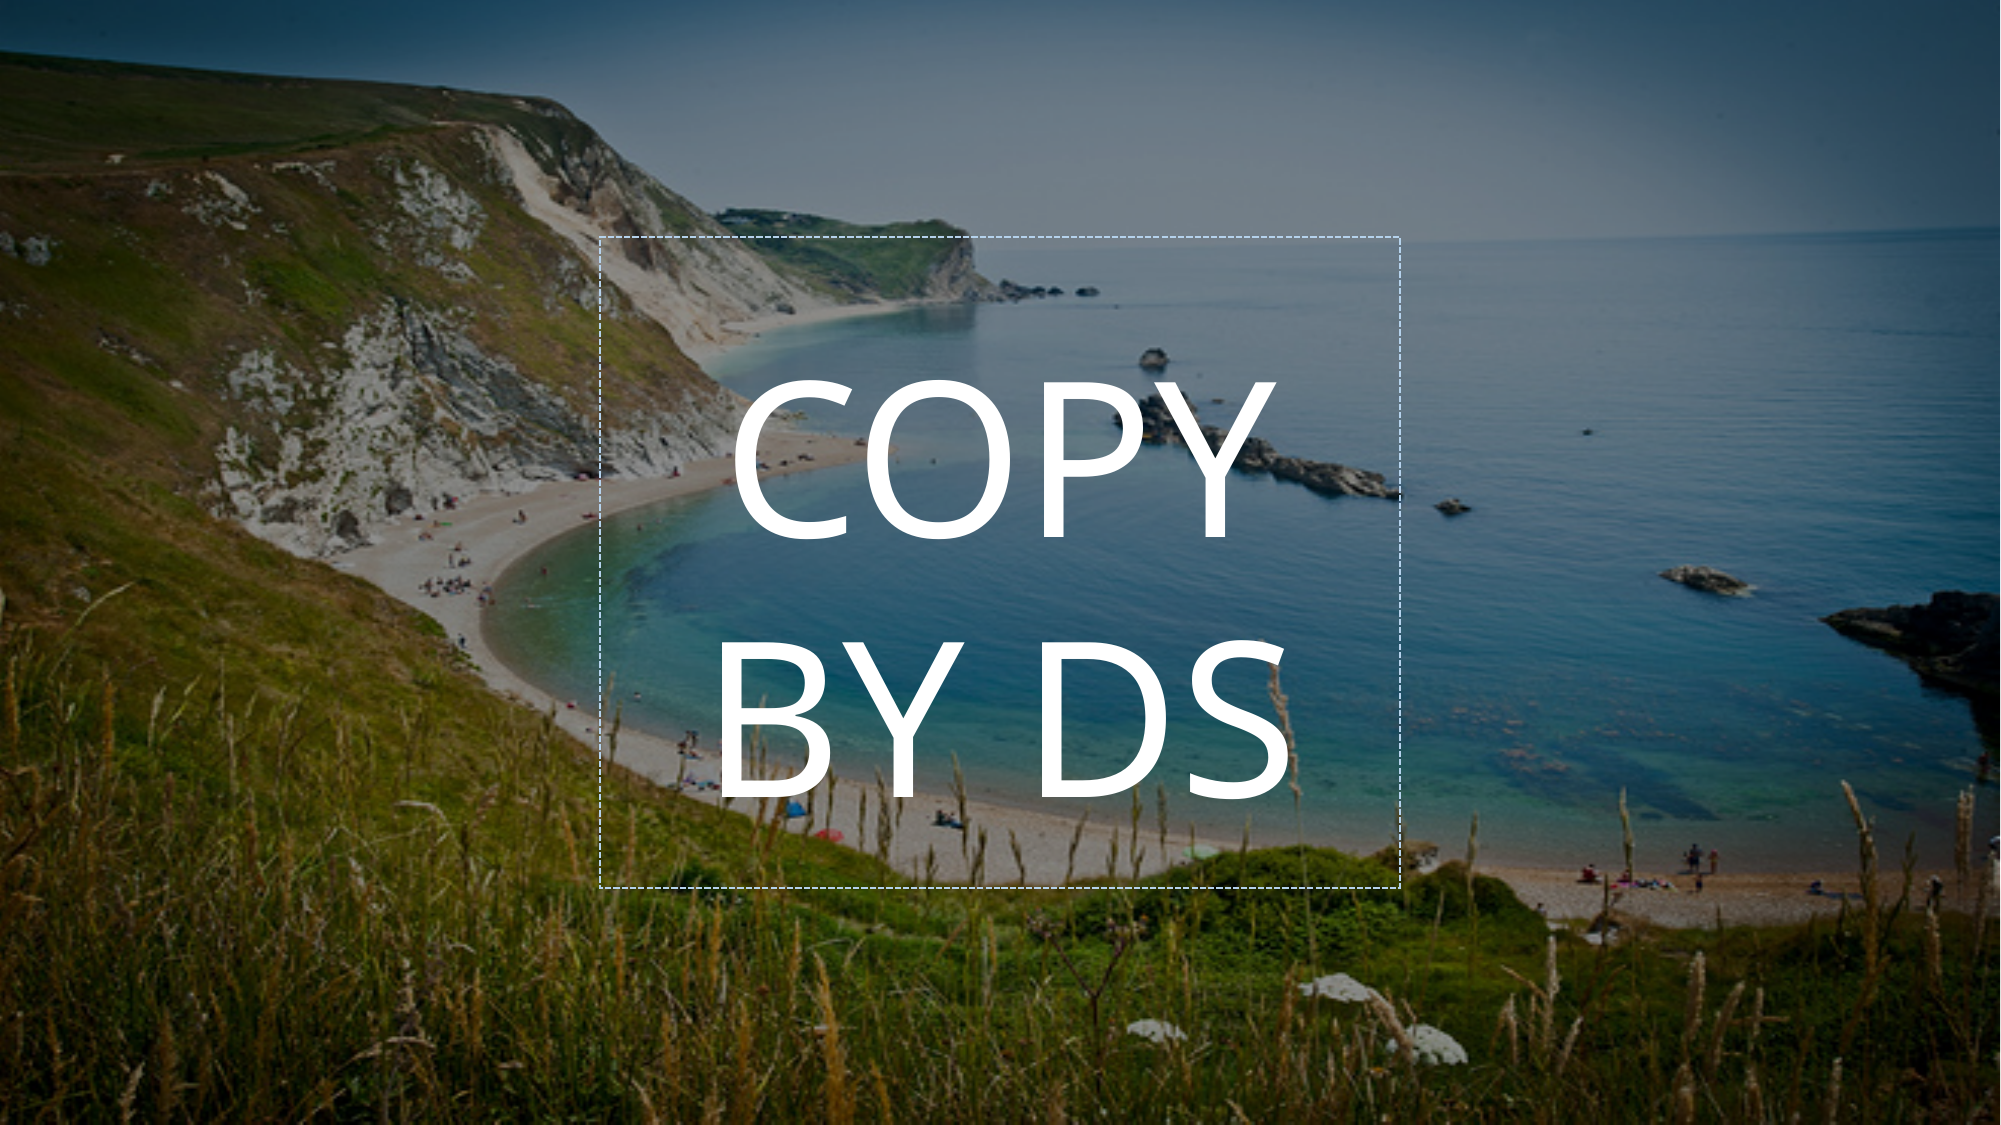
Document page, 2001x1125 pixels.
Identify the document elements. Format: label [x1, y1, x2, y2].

text_box [0, 0, 2000, 1125]
text_box [599, 236, 1401, 889]
